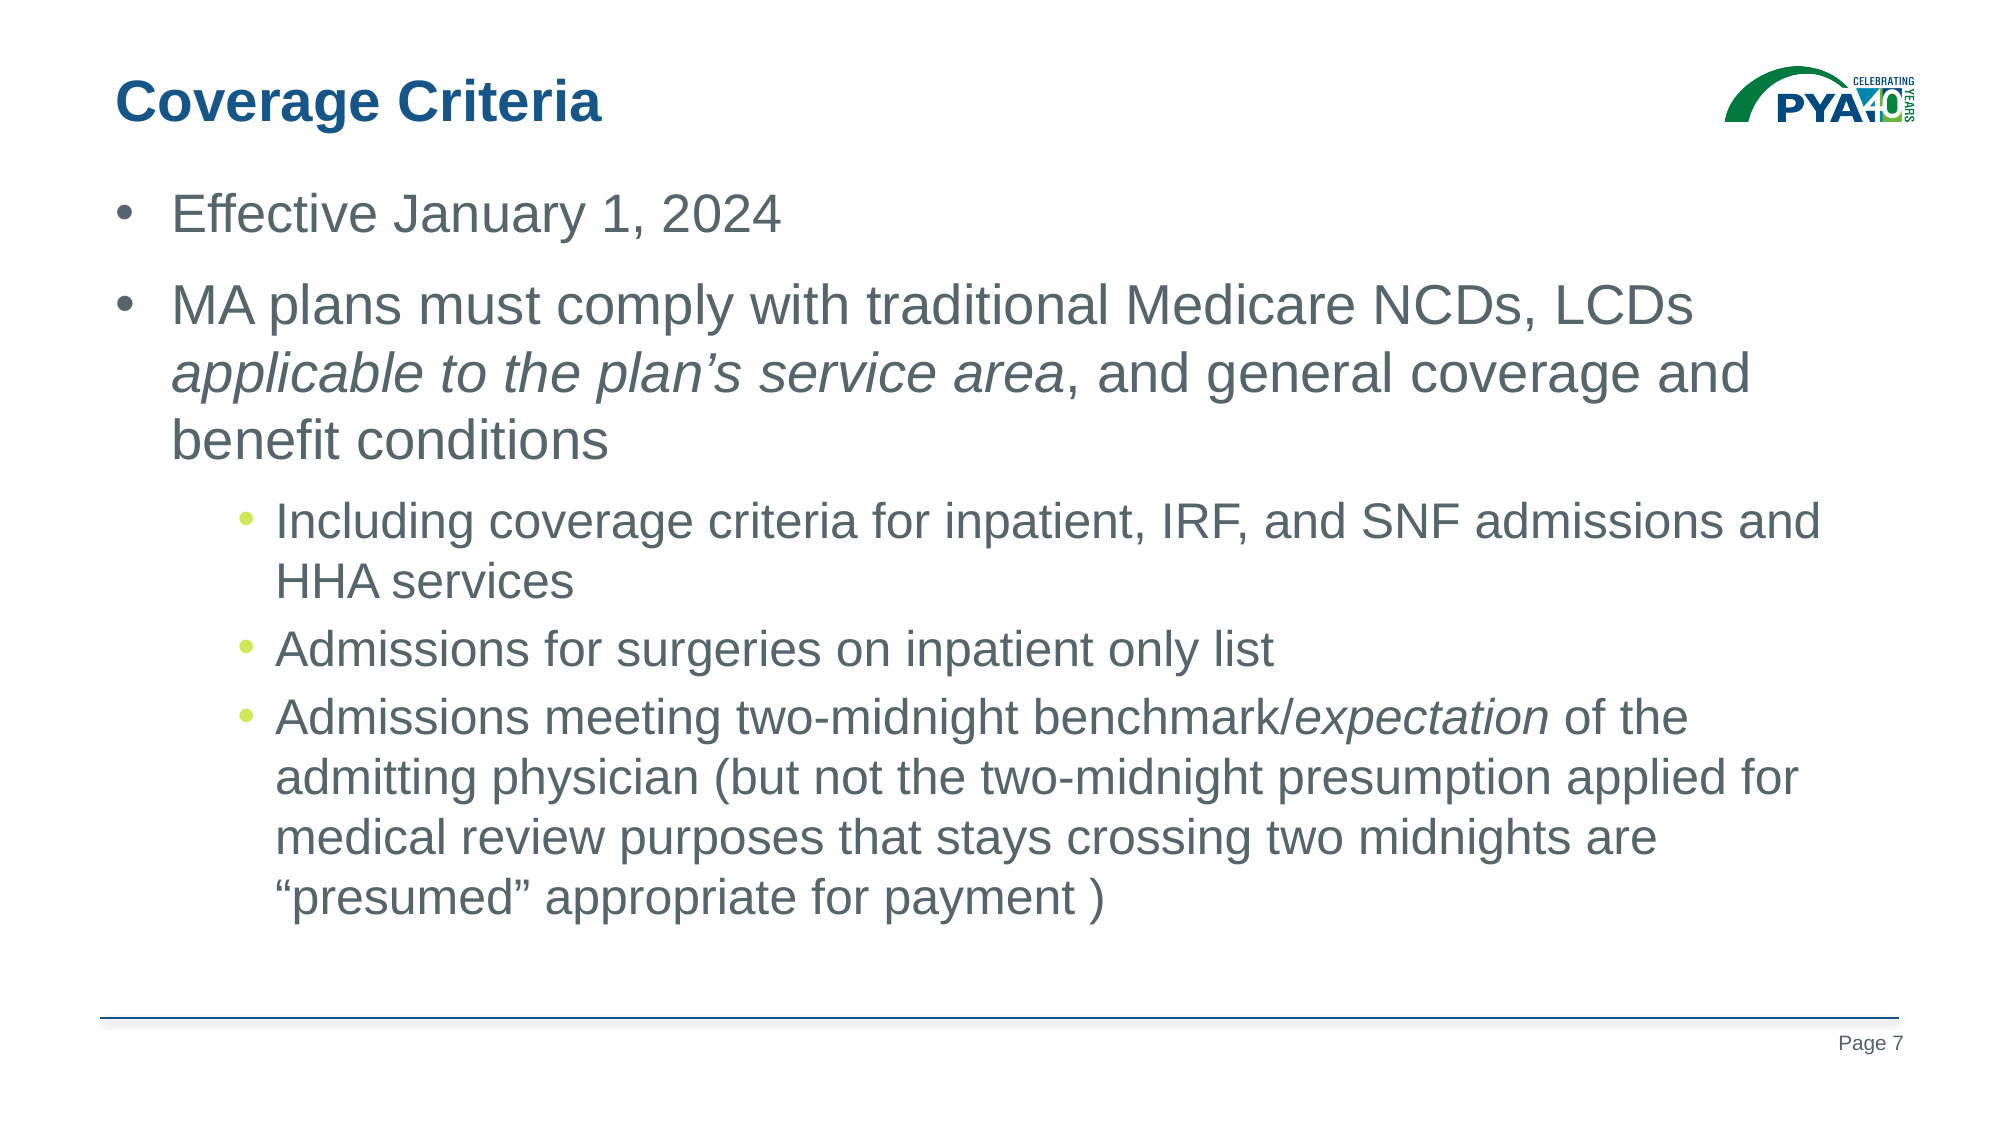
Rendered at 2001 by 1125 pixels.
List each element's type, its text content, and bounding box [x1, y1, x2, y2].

list Effective January 1, 2024 MA plans must comply with traditional Medicare NCDs, LCDs applicable to the plan’s service area, and general coverage and benefit conditions Including coverage criteria for inpatient, IRF, and SNF admissions and HHA services Admissions for surgeries on inpatient only list Admissions meeting two-midnight benchmark/expectation of the admitting physician (but not the two-midnight presumption applied for medical review purposes that stays crossing two midnights are “presumed” appropriate for payment ) [100, 171, 1900, 899]
picture [1831, 59, 1922, 129]
title Coverage Criteria [100, 55, 1831, 143]
